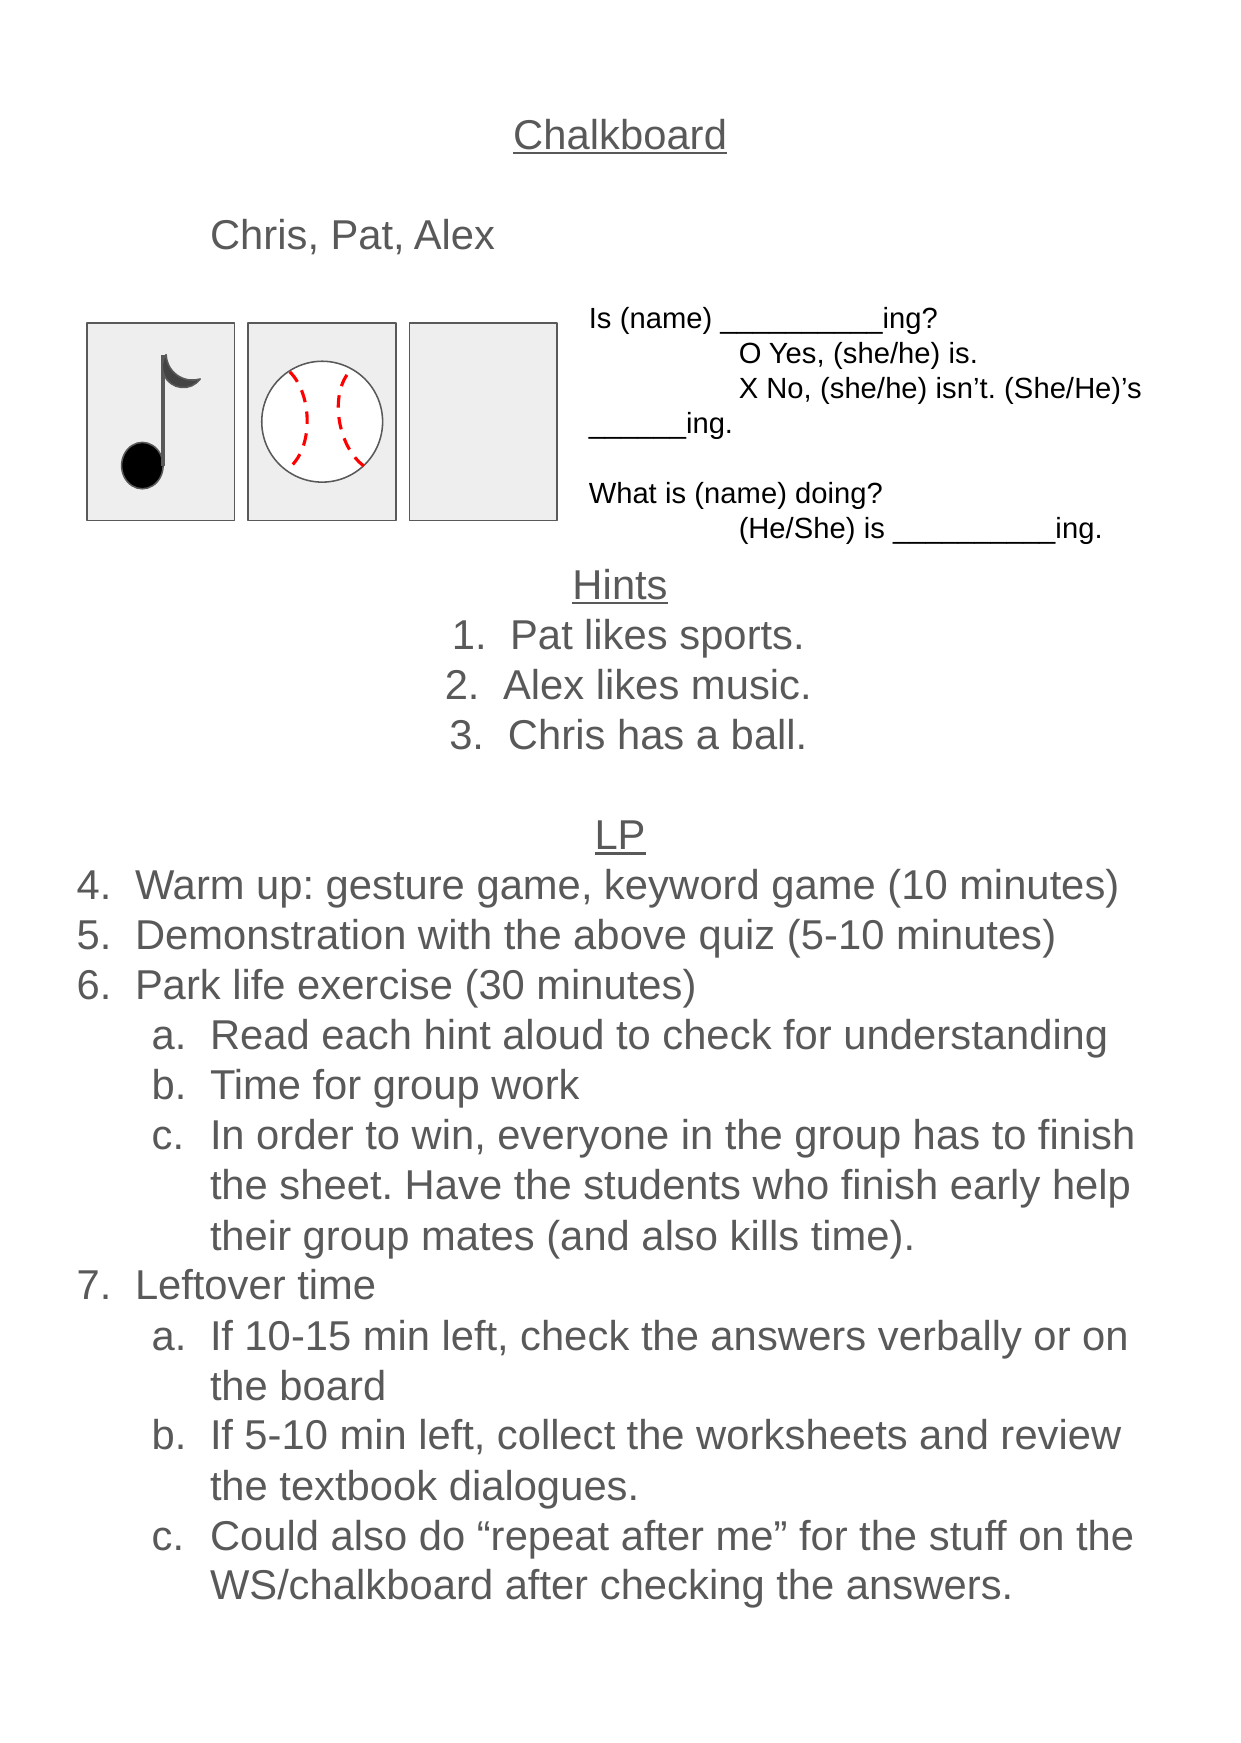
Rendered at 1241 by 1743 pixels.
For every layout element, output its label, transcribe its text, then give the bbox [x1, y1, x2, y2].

text_box [409, 322, 558, 521]
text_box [86, 322, 235, 521]
text_box Is (name) __________ing? O Yes, (she/he) is. X No, (she/he) isn’t. (She/He)’s ______ing. What is (name) doing? (He/She) is __________ing. [573, 284, 1241, 559]
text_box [247, 322, 397, 521]
subtitle Chalkboard Chris, Pat, Alex Hints Pat likes sports. Alex likes music. Chris has a ball. LP Warm up: gesture game, keyword game (10 minutes) Demonstration with the above quiz (5-10 minutes) Park life exercise (30 minutes) Read each hint aloud to check for understanding Time for group work In order to win, everyone in the group has to finish the sheet. Have the students who finish early help their group mates (and also kills time). Leftover time If 10-15 min left, check the answers verbally or on the board If 5-10 min left, collect the worksheets and review the textbook dialogues. Could also do “repeat after me” for the stuff on the WS/chalkboard after checking the answers. [42, 90, 1198, 1667]
